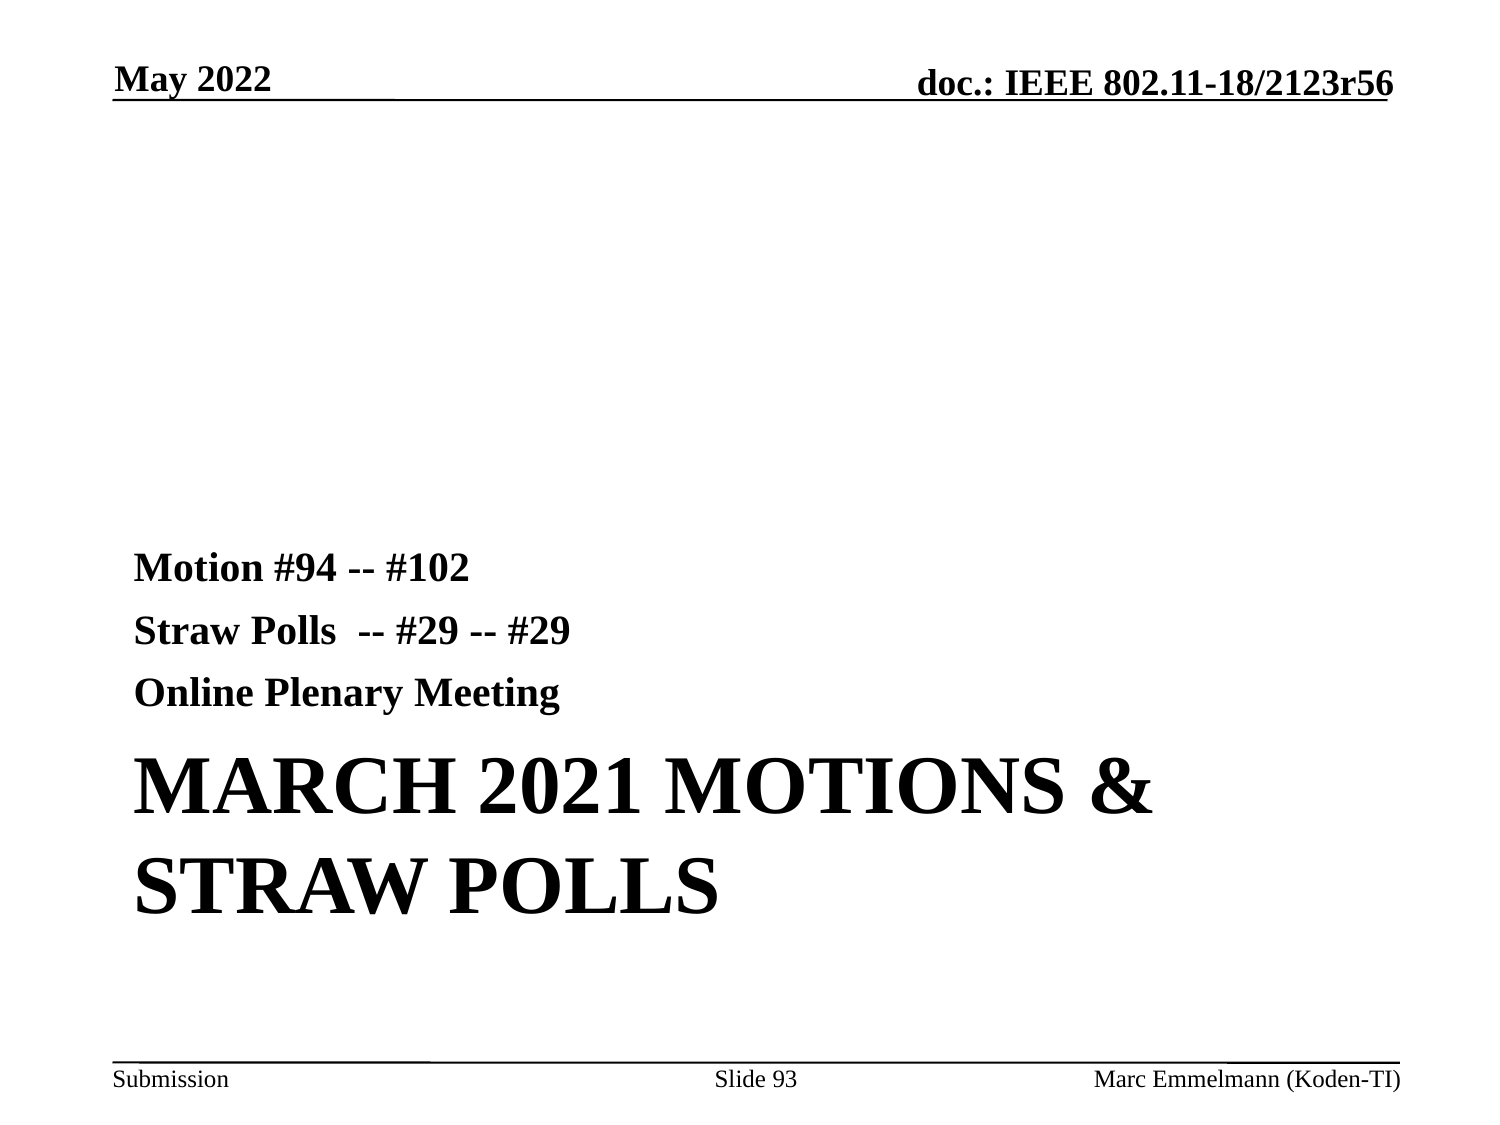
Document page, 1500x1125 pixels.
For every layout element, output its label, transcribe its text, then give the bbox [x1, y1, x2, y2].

list Motion #94 -- #102 Straw Polls -- #29 -- #29 Online Plenary Meeting [118, 476, 1394, 724]
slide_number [114, 54, 423, 100]
title March 2021 Motions & Straw Polls [118, 724, 1394, 947]
slide_number Slide 93 [712, 1061, 800, 1123]
footer Marc Emmelmann (Koden-TI) [878, 1061, 1402, 1093]
